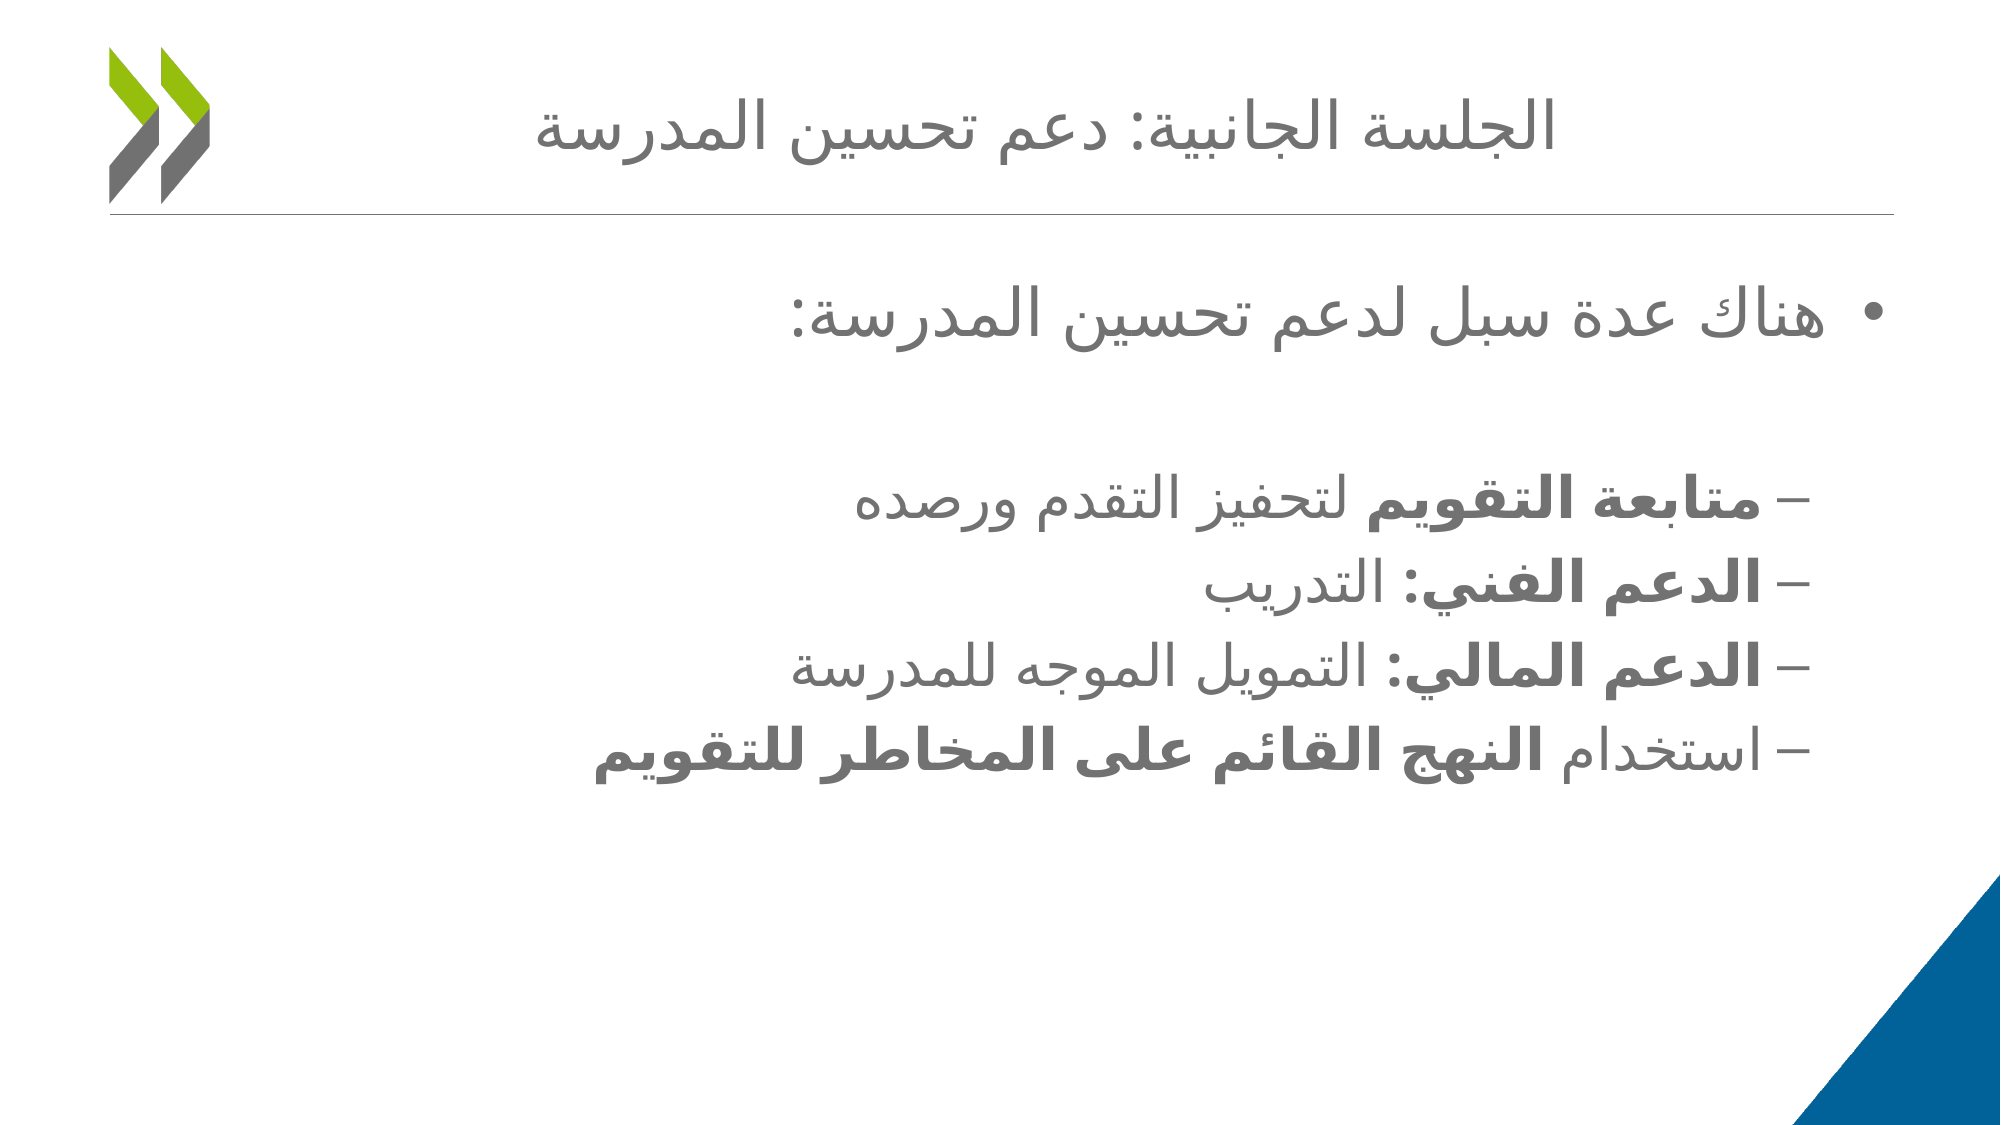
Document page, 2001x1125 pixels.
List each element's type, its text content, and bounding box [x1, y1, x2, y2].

list هناك عدة سبل لدعم تحسين المدرسة: متابعة التقويم لتحفيز التقدم ورصده الدعم الفني: التدريب الدعم المالي: التمويل الموجه للمدرسة استخدام النهج القائم على المخاطر للتقويم [102, 262, 1900, 1006]
title الجلسة الجانبية: دعم تحسين المدرسة [236, 38, 1859, 207]
picture [1792, 874, 2000, 1125]
